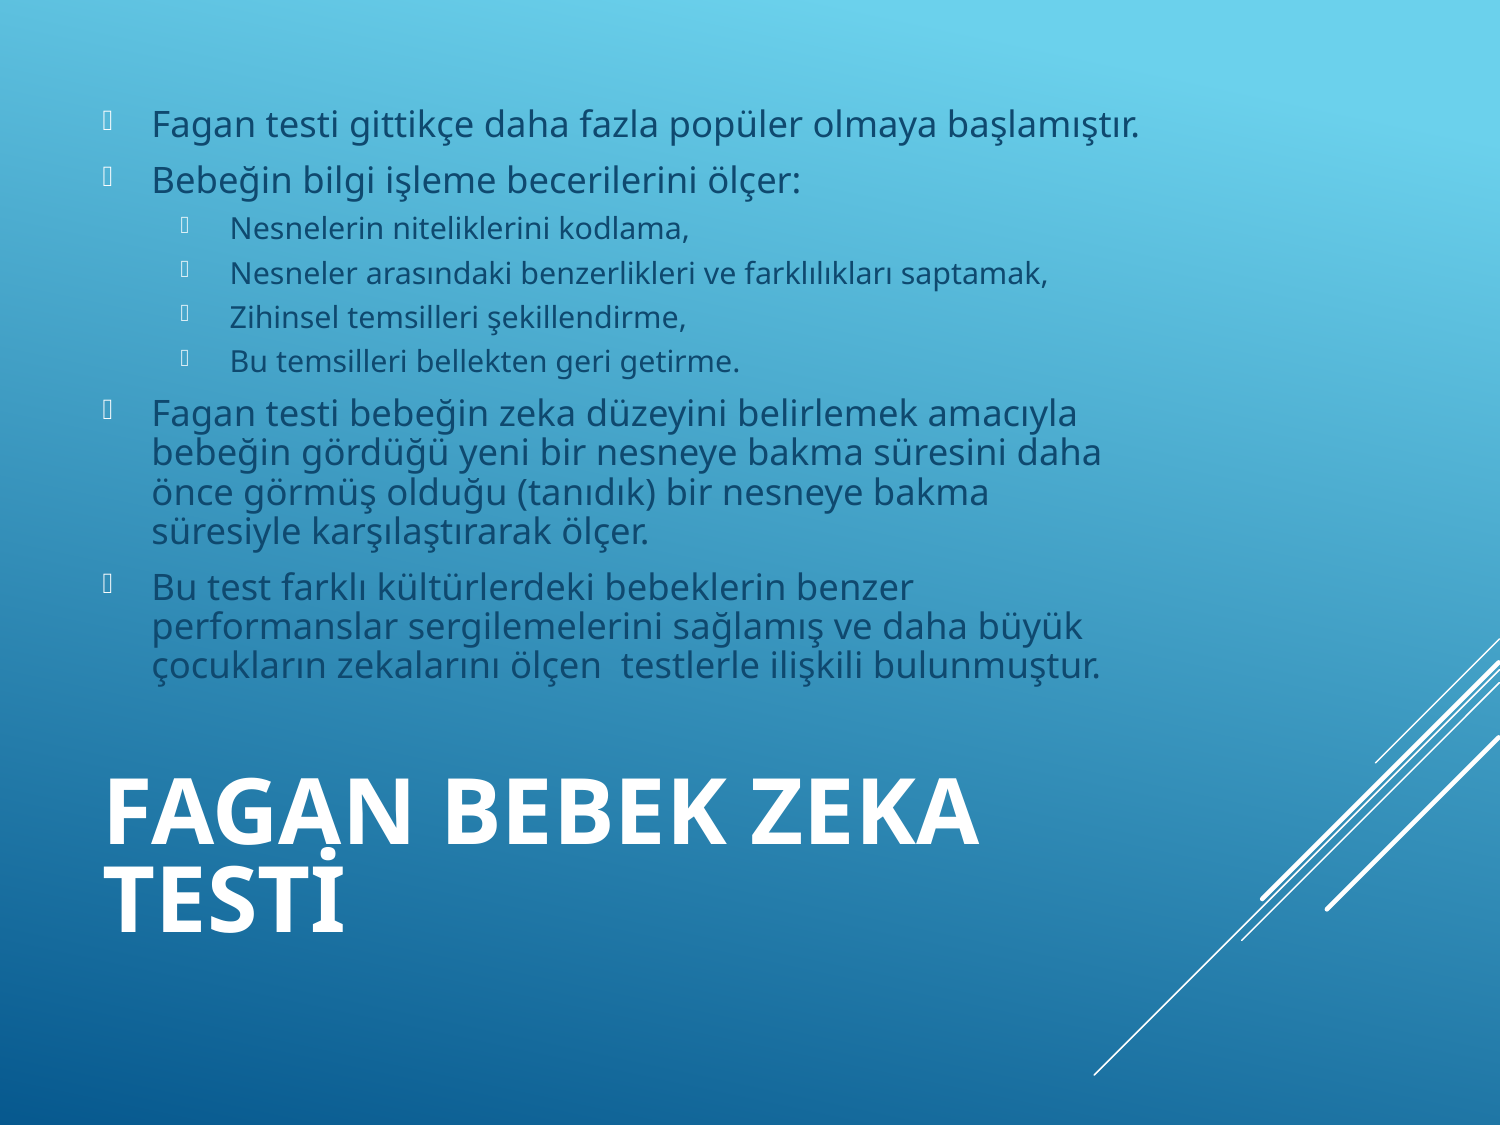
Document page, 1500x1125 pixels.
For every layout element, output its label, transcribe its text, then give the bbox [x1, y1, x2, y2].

title Fagan Bebek Zeka Testi [87, 737, 1163, 988]
list Fagan testi gittikçe daha fazla popüler olmaya başlamıştır. Bebeğin bilgi işleme becerilerini ölçer: Nesnelerin niteliklerini kodlama, Nesneler arasındaki benzerlikleri ve farklılıkları saptamak, Zihinsel temsilleri şekillendirme, Bu temsilleri bellekten geri getirme. Fagan testi bebeğin zeka düzeyini belirlemek amacıyla bebeğin gördüğü yeni bir nesneye bakma süresini daha önce görmüş olduğu (tanıdık) bir nesneye bakma süresiyle karşılaştırarak ölçer. Bu test farklı kültürlerdeki bebeklerin benzer performanslar sergilemelerini sağlamış ve daha büyük çocukların zekalarını ölçen testlerle ilişkili bulunmuştur. [87, 87, 1163, 706]
